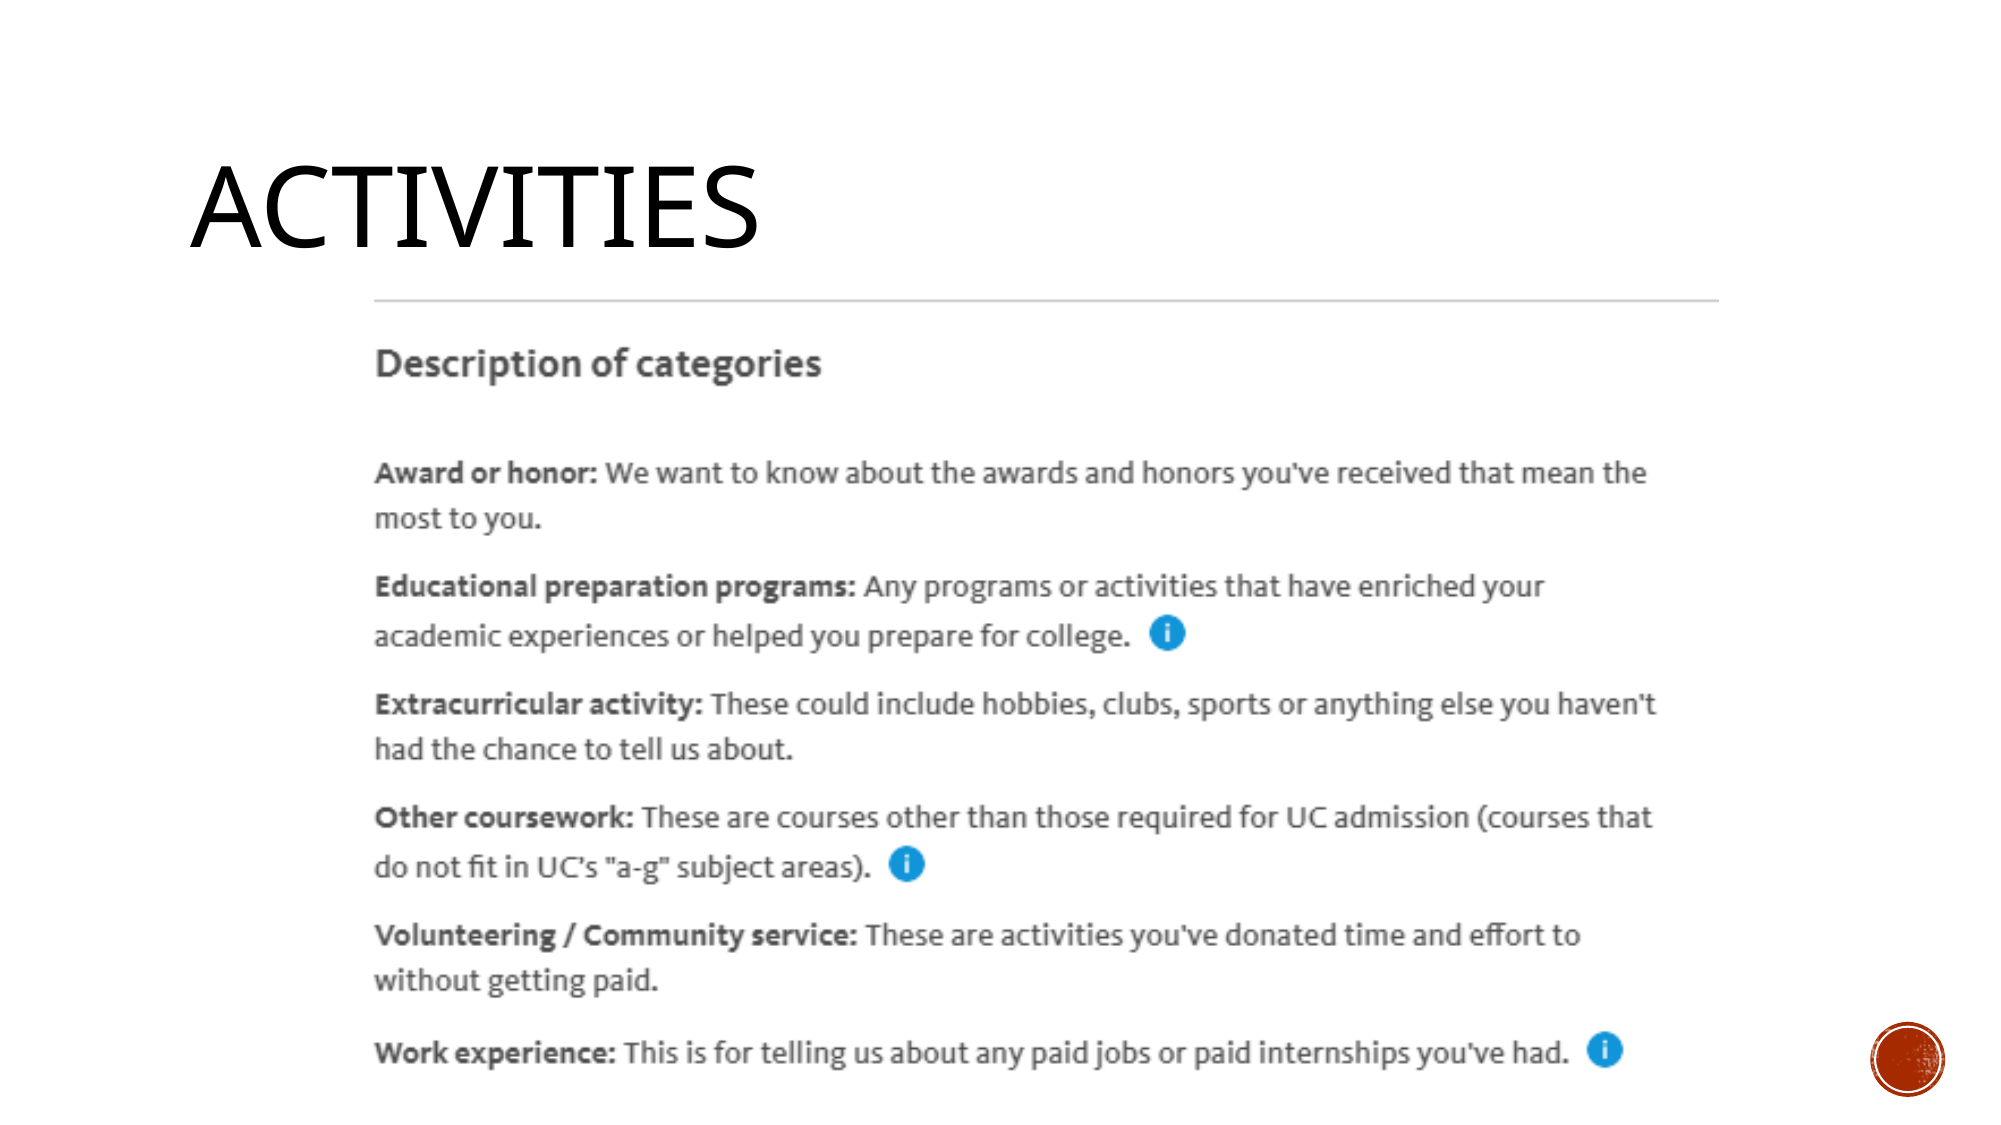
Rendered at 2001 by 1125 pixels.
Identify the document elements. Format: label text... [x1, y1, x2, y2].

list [373, 293, 1716, 1121]
title Activities [175, 79, 1826, 344]
